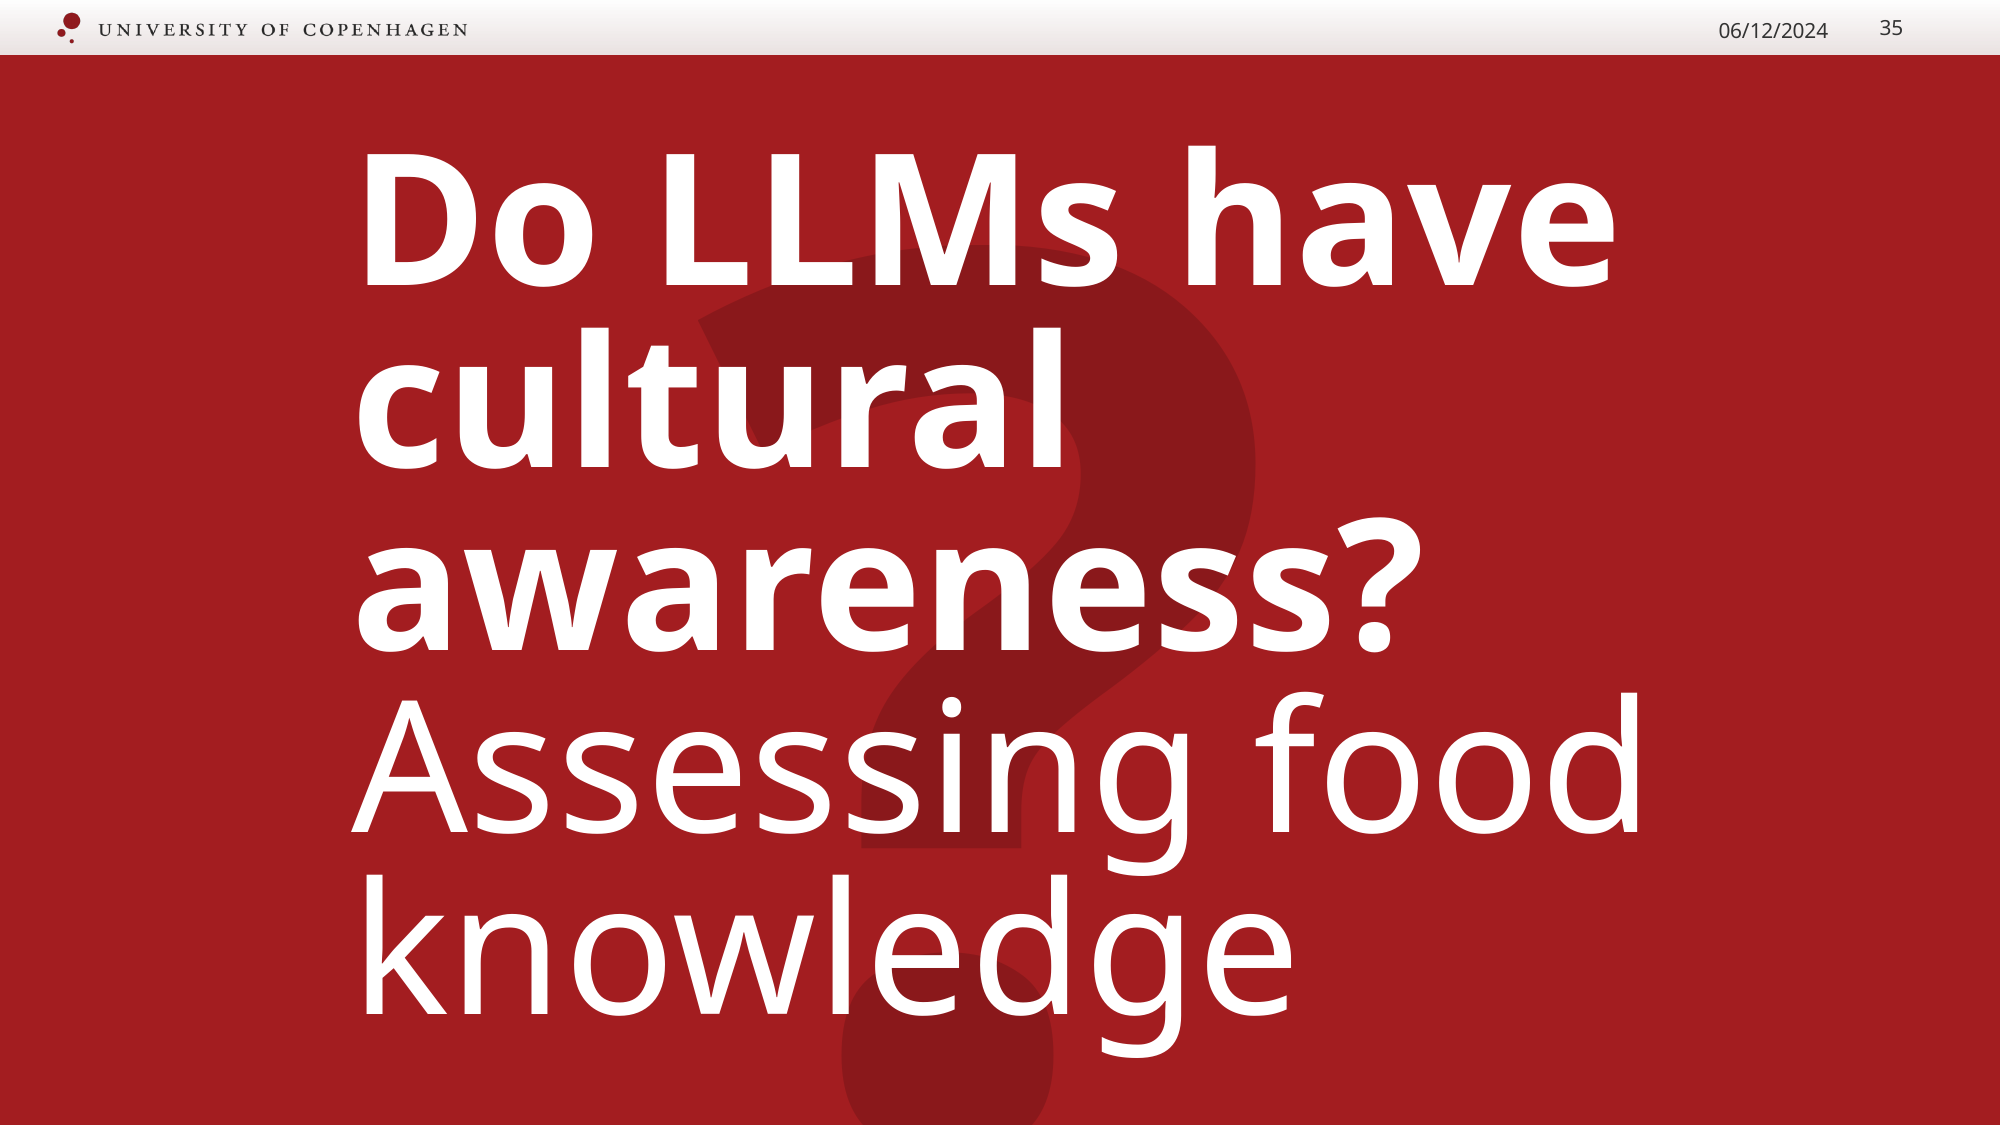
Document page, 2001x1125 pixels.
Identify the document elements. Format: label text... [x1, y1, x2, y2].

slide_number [1694, 14, 1829, 43]
slide_number 35 [1840, 14, 1904, 43]
picture [92, 15, 475, 42]
title Do LLMs have cultural awareness? Assessing food knowledge [351, 267, 1904, 924]
